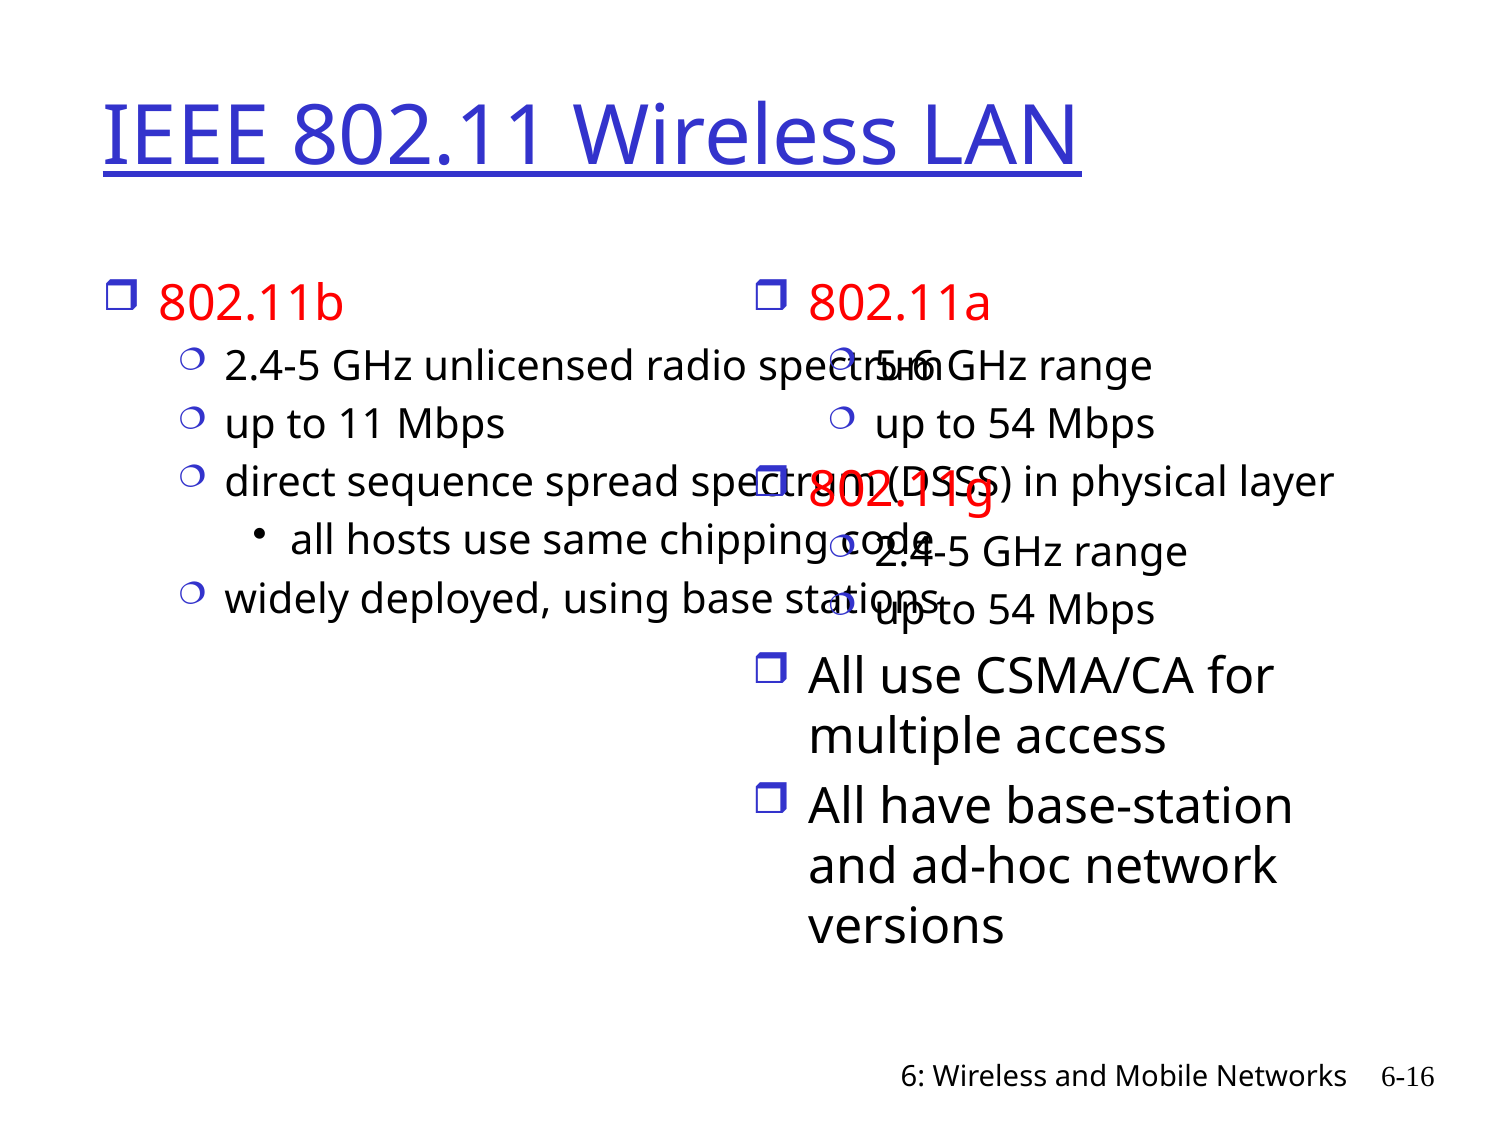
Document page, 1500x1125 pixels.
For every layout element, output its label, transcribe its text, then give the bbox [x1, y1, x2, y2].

list 802.11a 5-6 GHz range up to 54 Mbps 802.11g 2.4-5 GHz range up to 54 Mbps All use CSMA/CA for multiple access All have base-station and ad-hoc network versions [737, 262, 1363, 1040]
slide_number 6-16 [1338, 1049, 1451, 1125]
title IEEE 802.11 Wireless LAN [87, 37, 1363, 225]
footer 6: Wireless and Mobile Networks [728, 1049, 1338, 1125]
list 802.11b 2.4-5 GHz unlicensed radio spectrum up to 11 Mbps direct sequence spread spectrum (DSSS) in physical layer all hosts use same chipping code widely deployed, using base stations [87, 262, 737, 1025]
